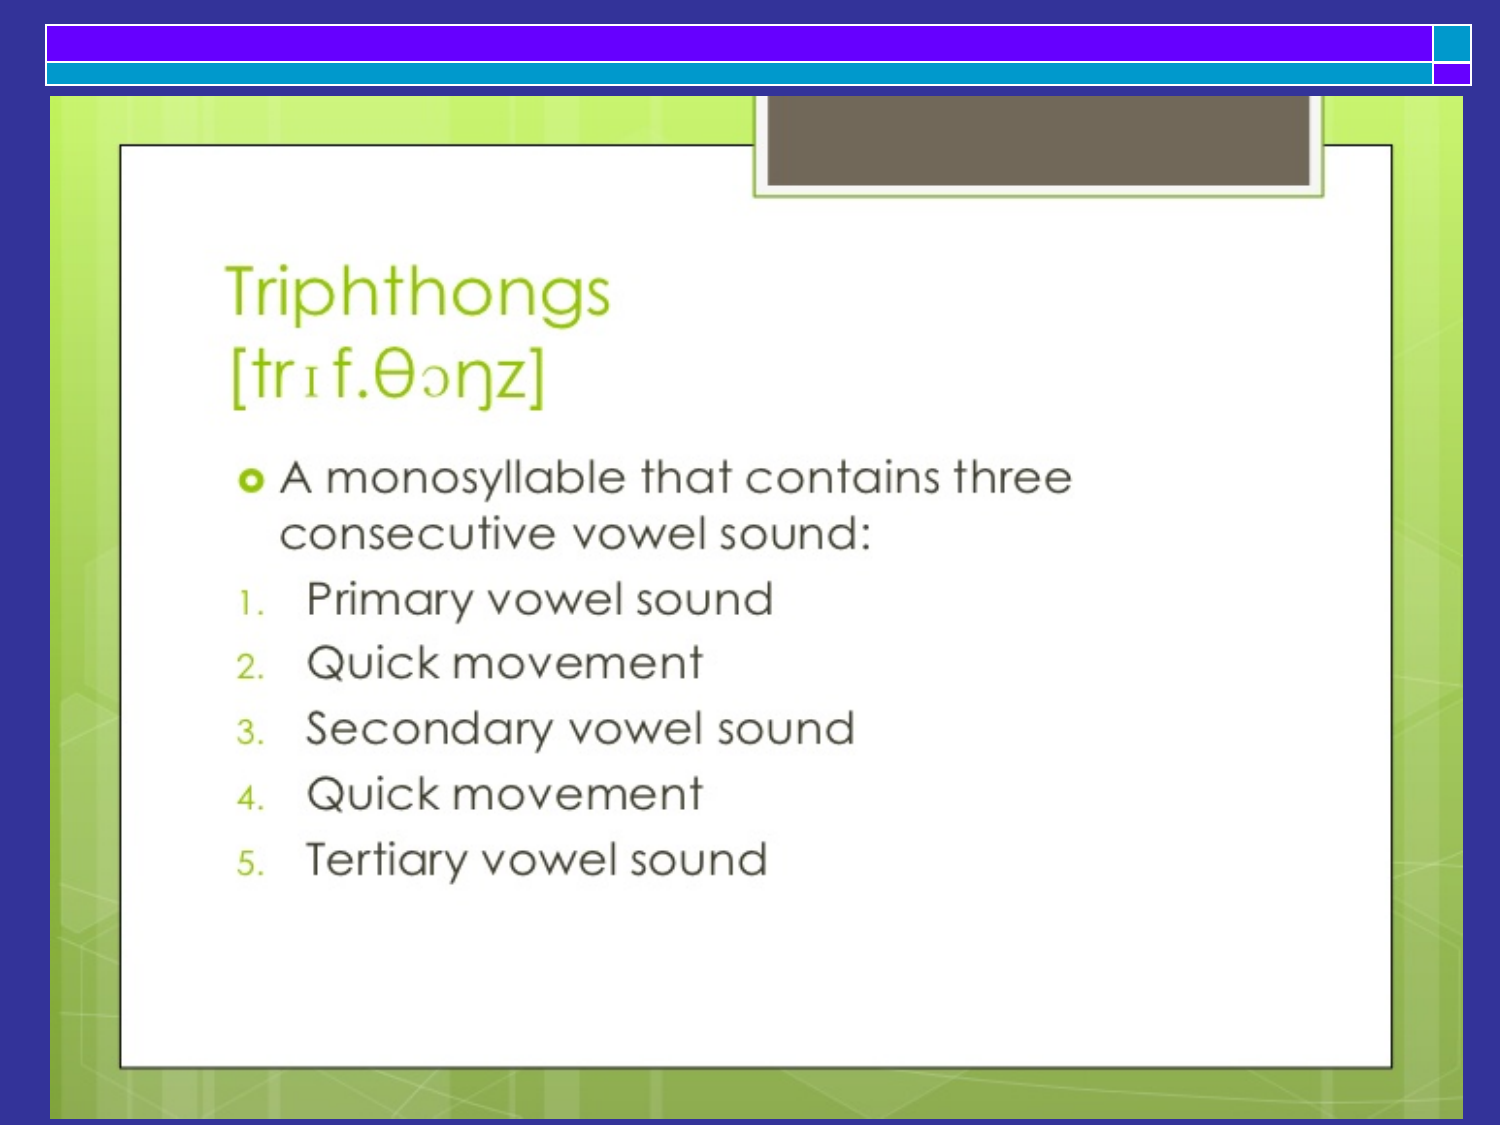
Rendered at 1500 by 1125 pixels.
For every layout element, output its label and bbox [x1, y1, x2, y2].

picture [49, 96, 1463, 1119]
